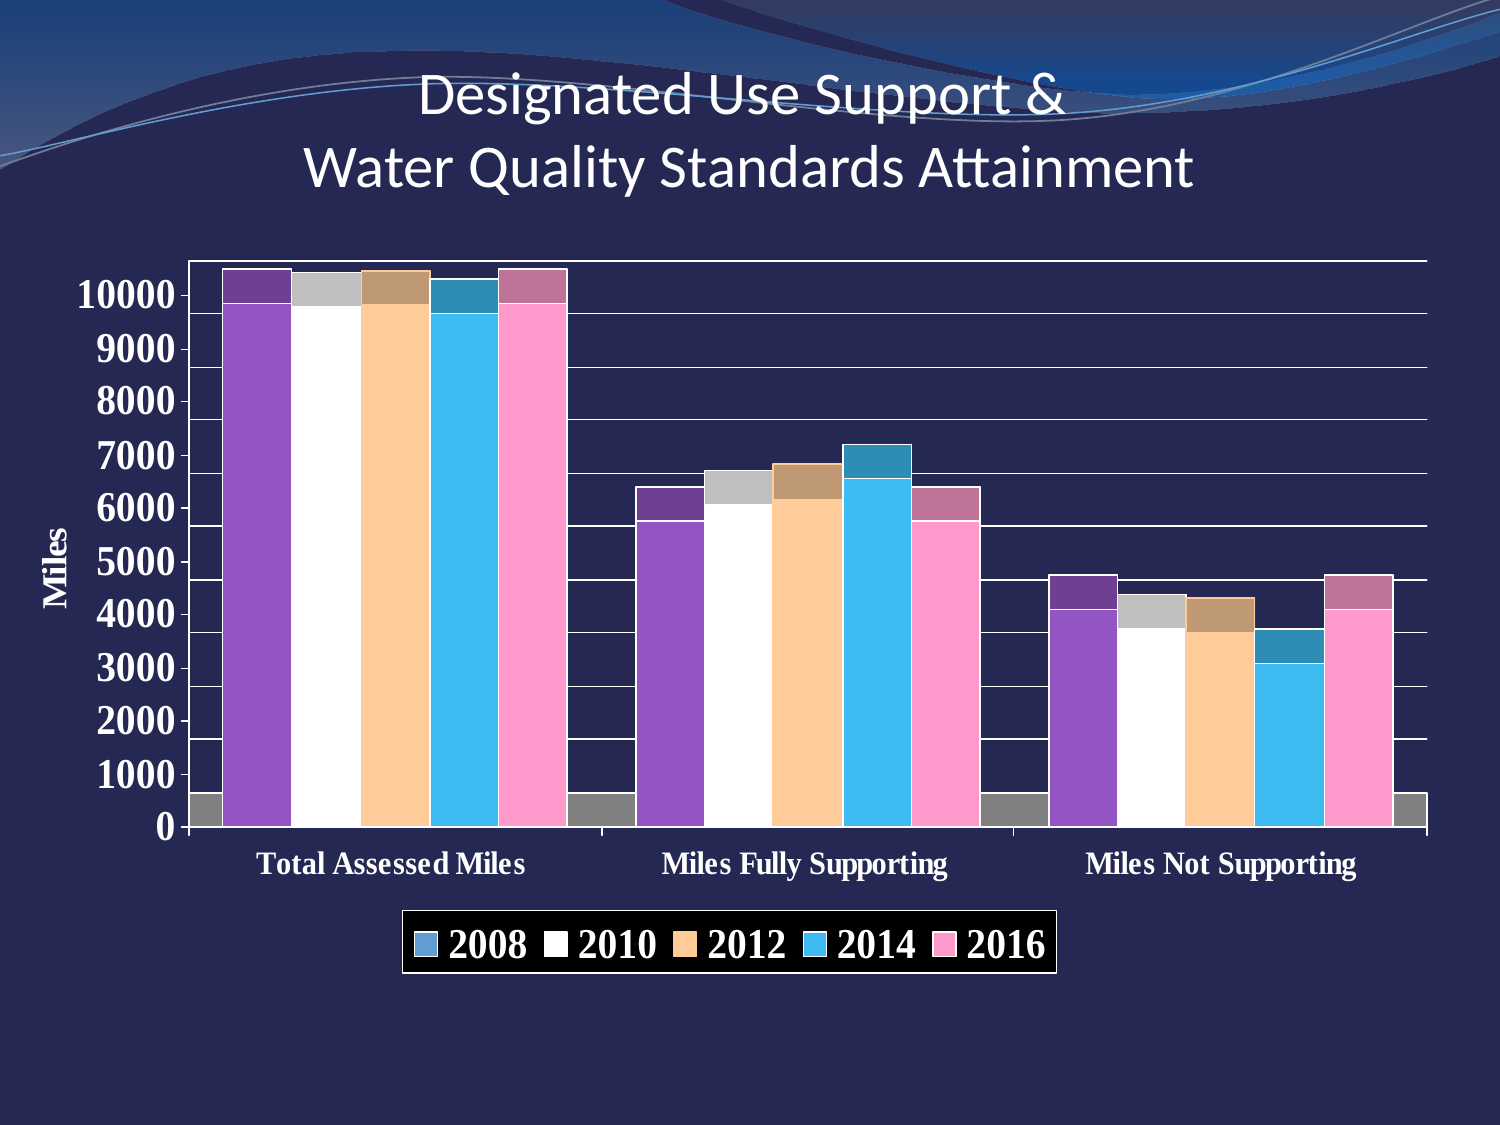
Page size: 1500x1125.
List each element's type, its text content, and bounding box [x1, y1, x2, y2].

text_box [0, 224, 1500, 988]
title Designated Use Support & Water Quality Standards Attainment [75, 45, 1425, 200]
